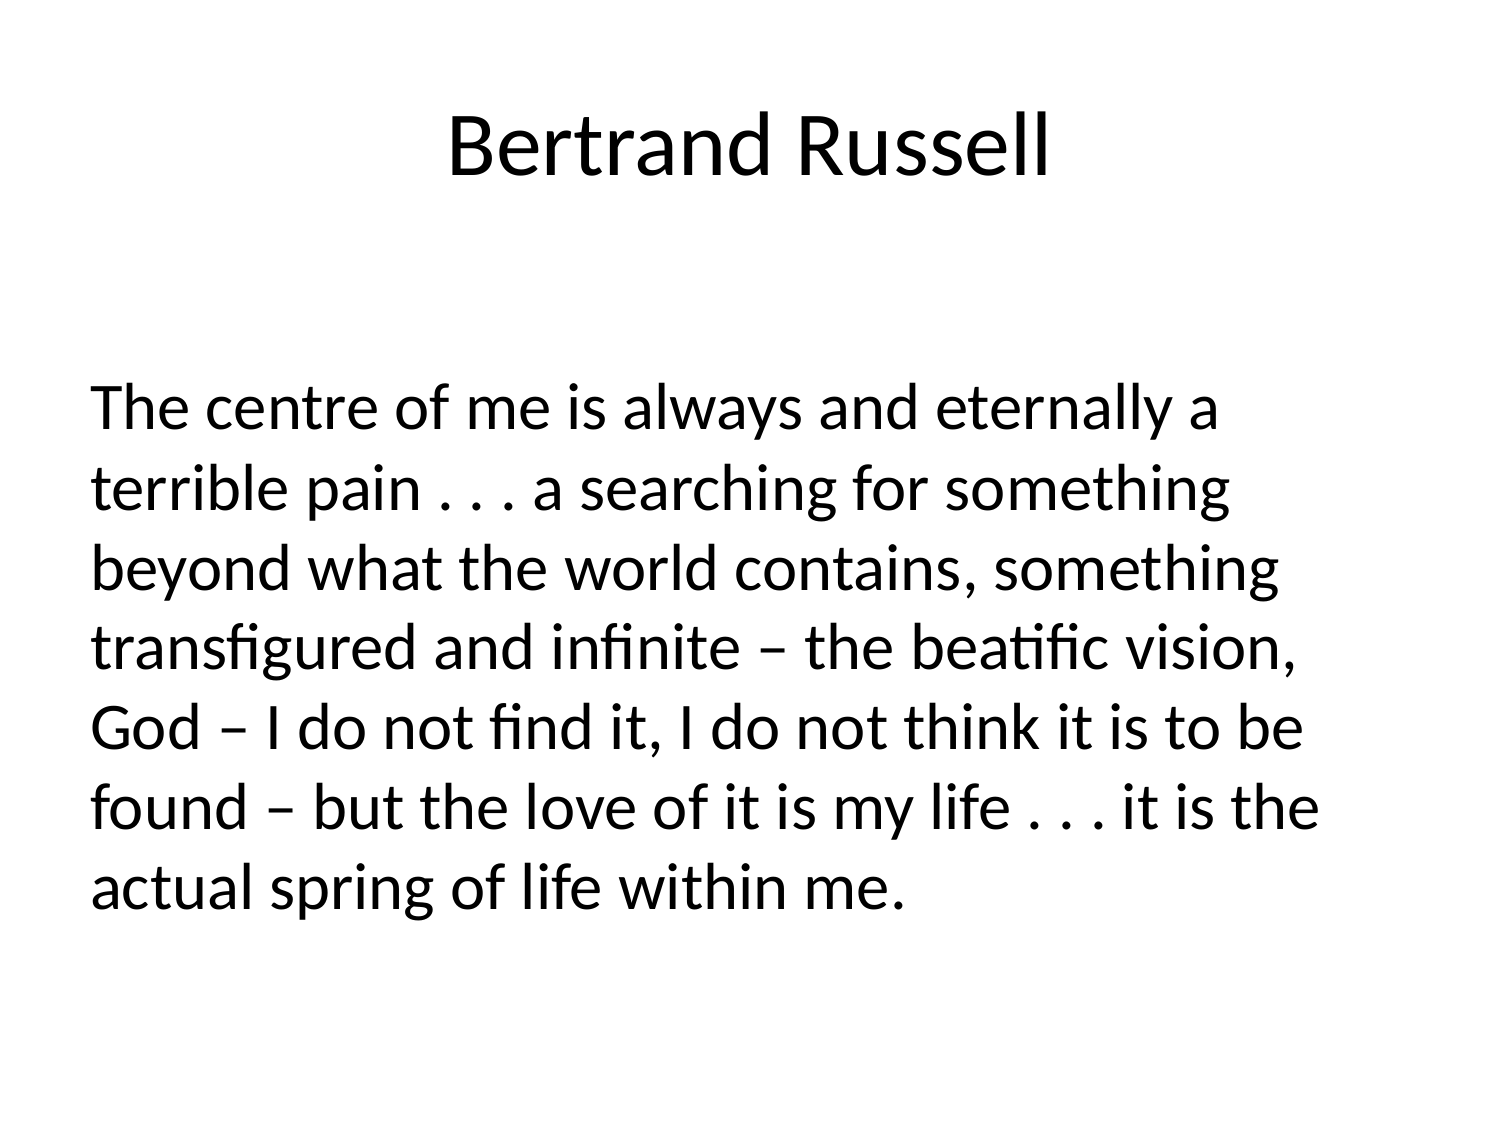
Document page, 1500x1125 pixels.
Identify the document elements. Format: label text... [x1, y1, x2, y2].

list The centre of me is always and eternally a terrible pain . . . a searching for something beyond what the world contains, something transfigured and infinite – the beatific vision, God – I do not find it, I do not think it is to be found – but the love of it is my life . . . it is the actual spring of life within me. [75, 262, 1425, 1005]
title Bertrand Russell [75, 45, 1425, 233]
